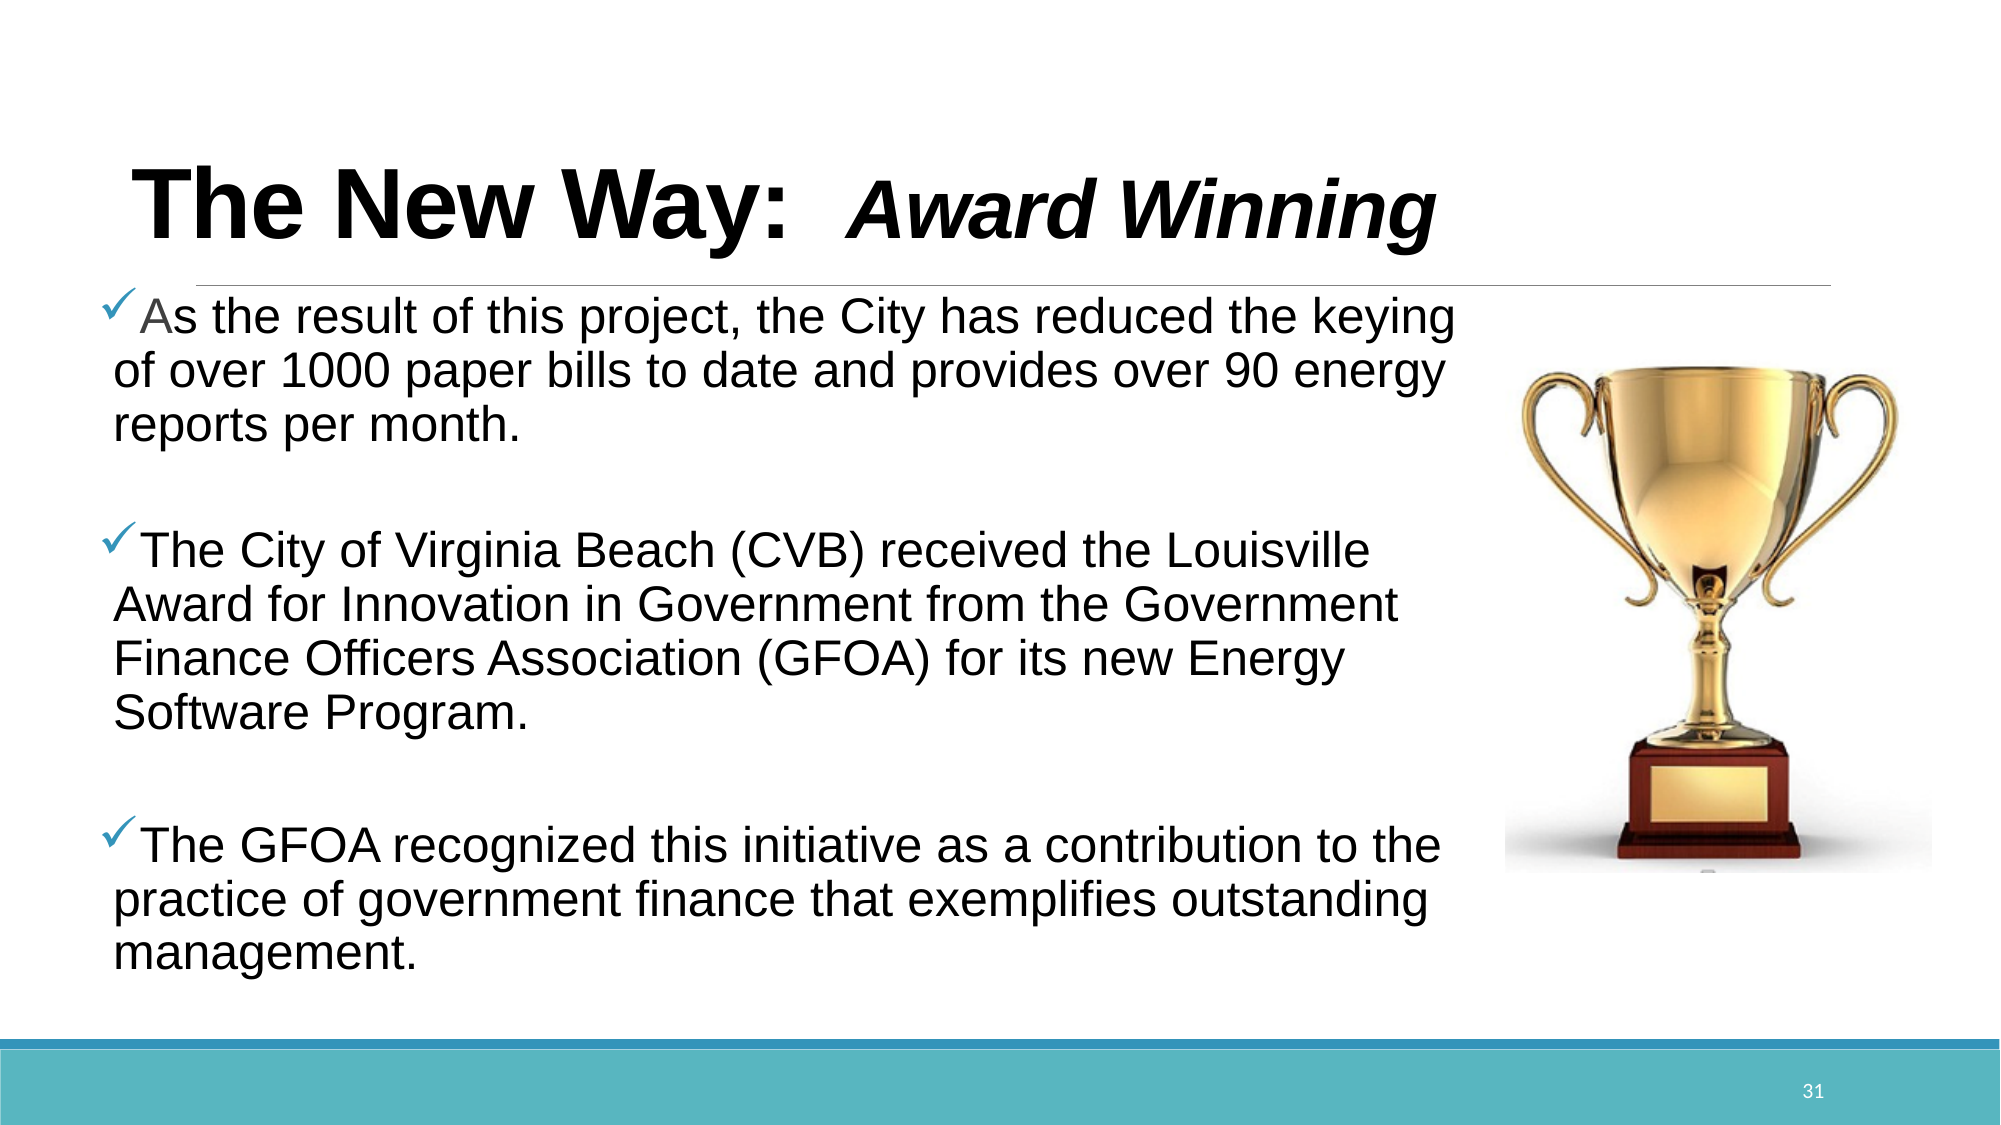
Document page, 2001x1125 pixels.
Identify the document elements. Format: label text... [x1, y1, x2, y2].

slide_number 31 [1624, 1059, 1840, 1120]
picture [1504, 359, 1933, 873]
list As the result of this project, the City has reduced the keying of over 1000 paper bills to date and provides over 90 energy reports per month. The City of Virginia Beach (CVB) received the Louisville Award for Innovation in Government from the Government Finance Officers Association (GFOA) for its new Energy Software Program. The GFOA recognized this initiative as a contribution to the practice of government finance that exemplifies outstanding management. [98, 283, 1506, 1026]
title The New Way: Award Winning [116, 28, 1766, 267]
